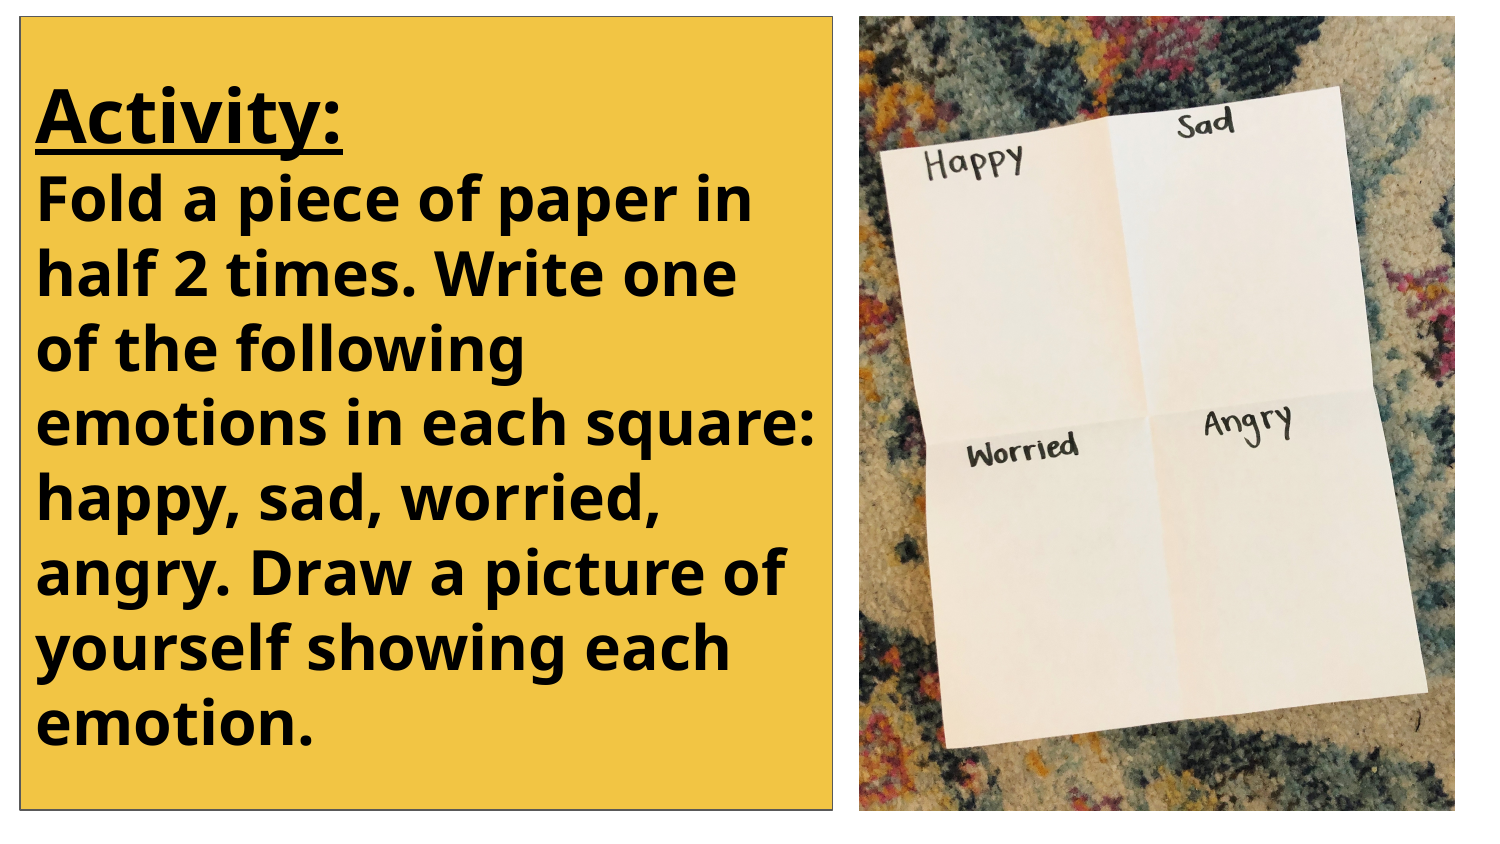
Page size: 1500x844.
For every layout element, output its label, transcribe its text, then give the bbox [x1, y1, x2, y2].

text_box Activity: Fold a piece of paper in half 2 times. Write one of the following emotions in each square: happy, sad, worried, angry. Draw a picture of yourself showing each emotion. [20, 16, 833, 811]
picture [859, 16, 1456, 811]
